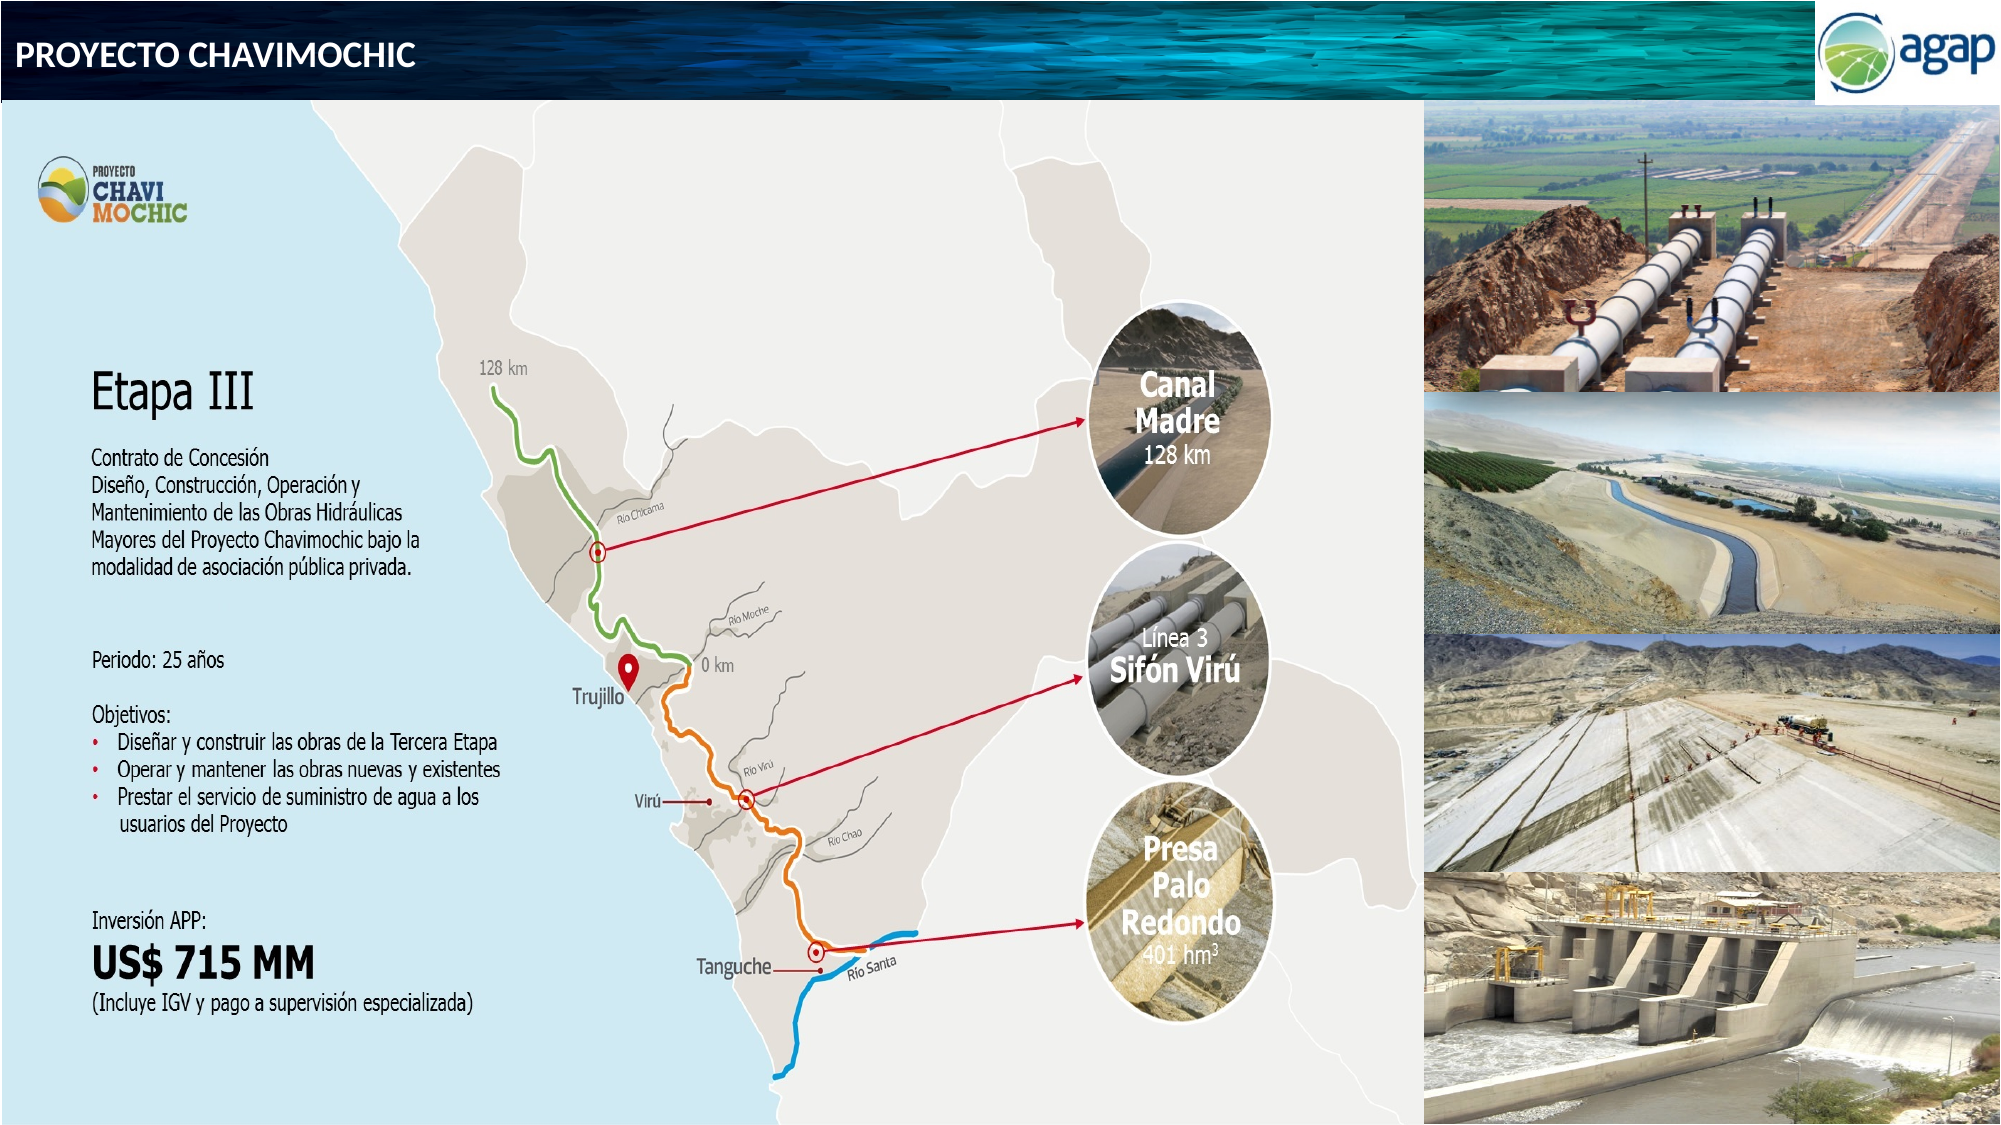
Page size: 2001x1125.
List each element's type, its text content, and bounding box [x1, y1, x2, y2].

picture [2, 1, 2000, 1125]
text_box PROYECTO CHAVIMOCHIC [0, 0, 2000, 105]
